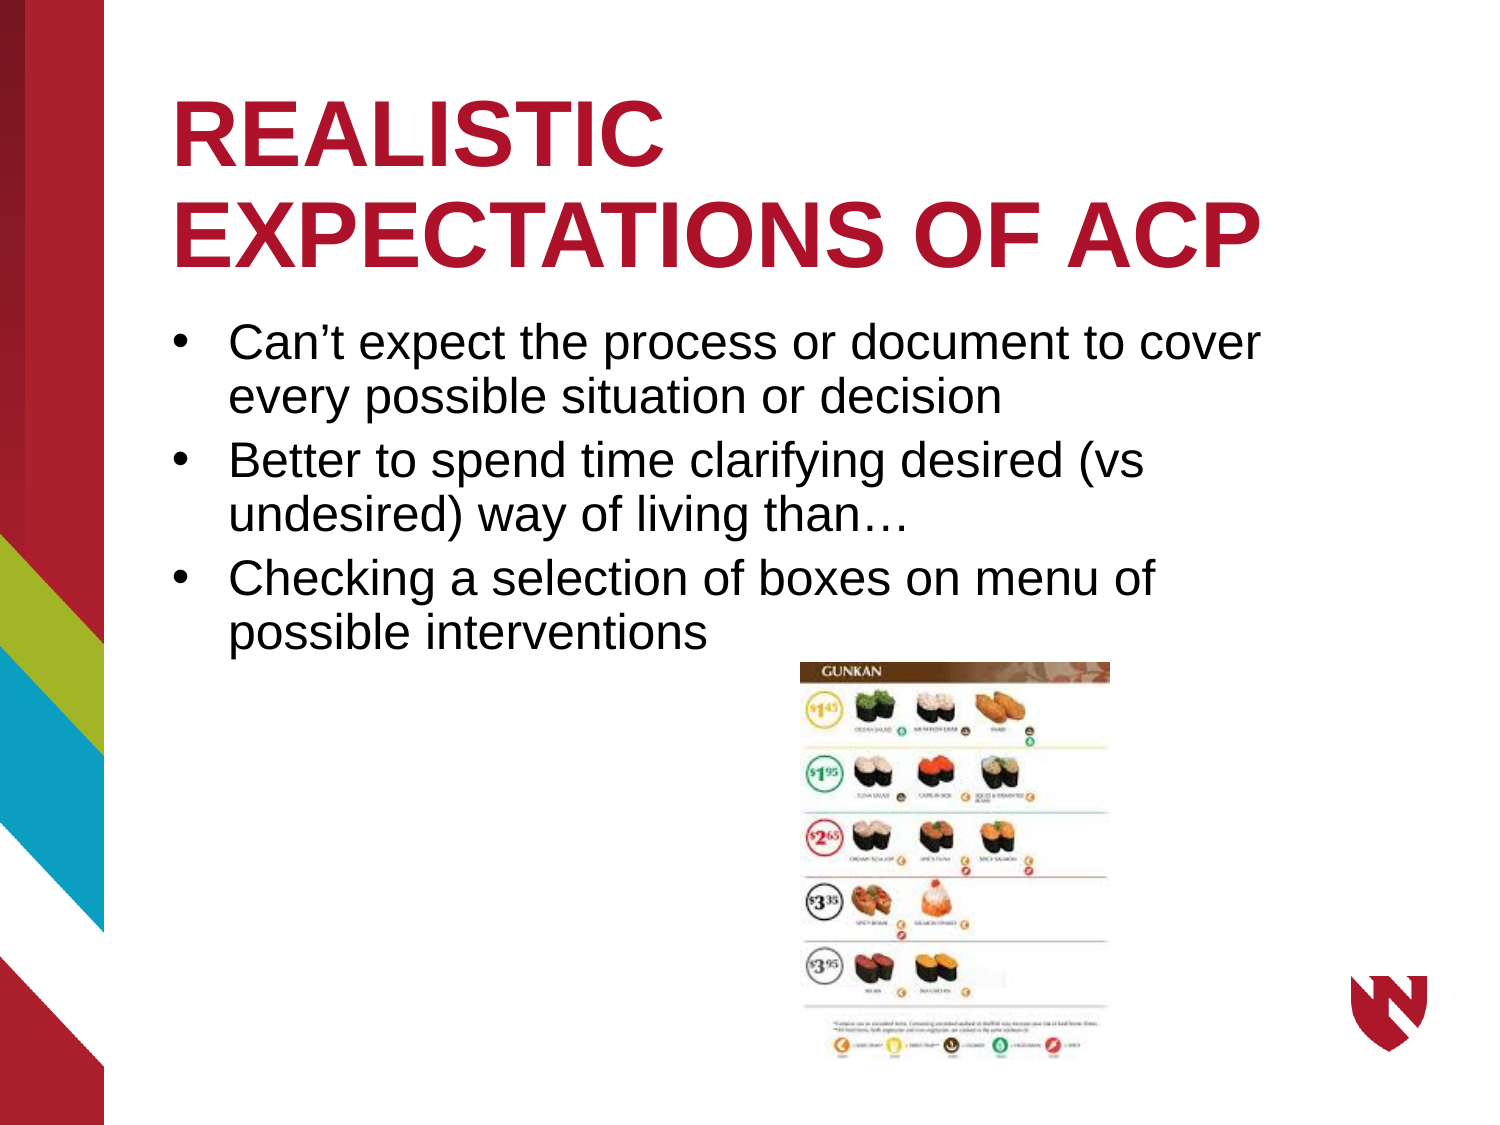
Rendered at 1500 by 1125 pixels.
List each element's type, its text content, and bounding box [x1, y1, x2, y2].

title REALISTIC EXPECTATIONS OF ACP [156, 64, 1405, 288]
list Can’t expect the process or document to cover every possible situation or decision Better to spend time clarifying desired (vs undesired) way of living than… Checking a selection of boxes on menu of possible interventions [156, 308, 1352, 957]
picture [0, 0, 1500, 1125]
